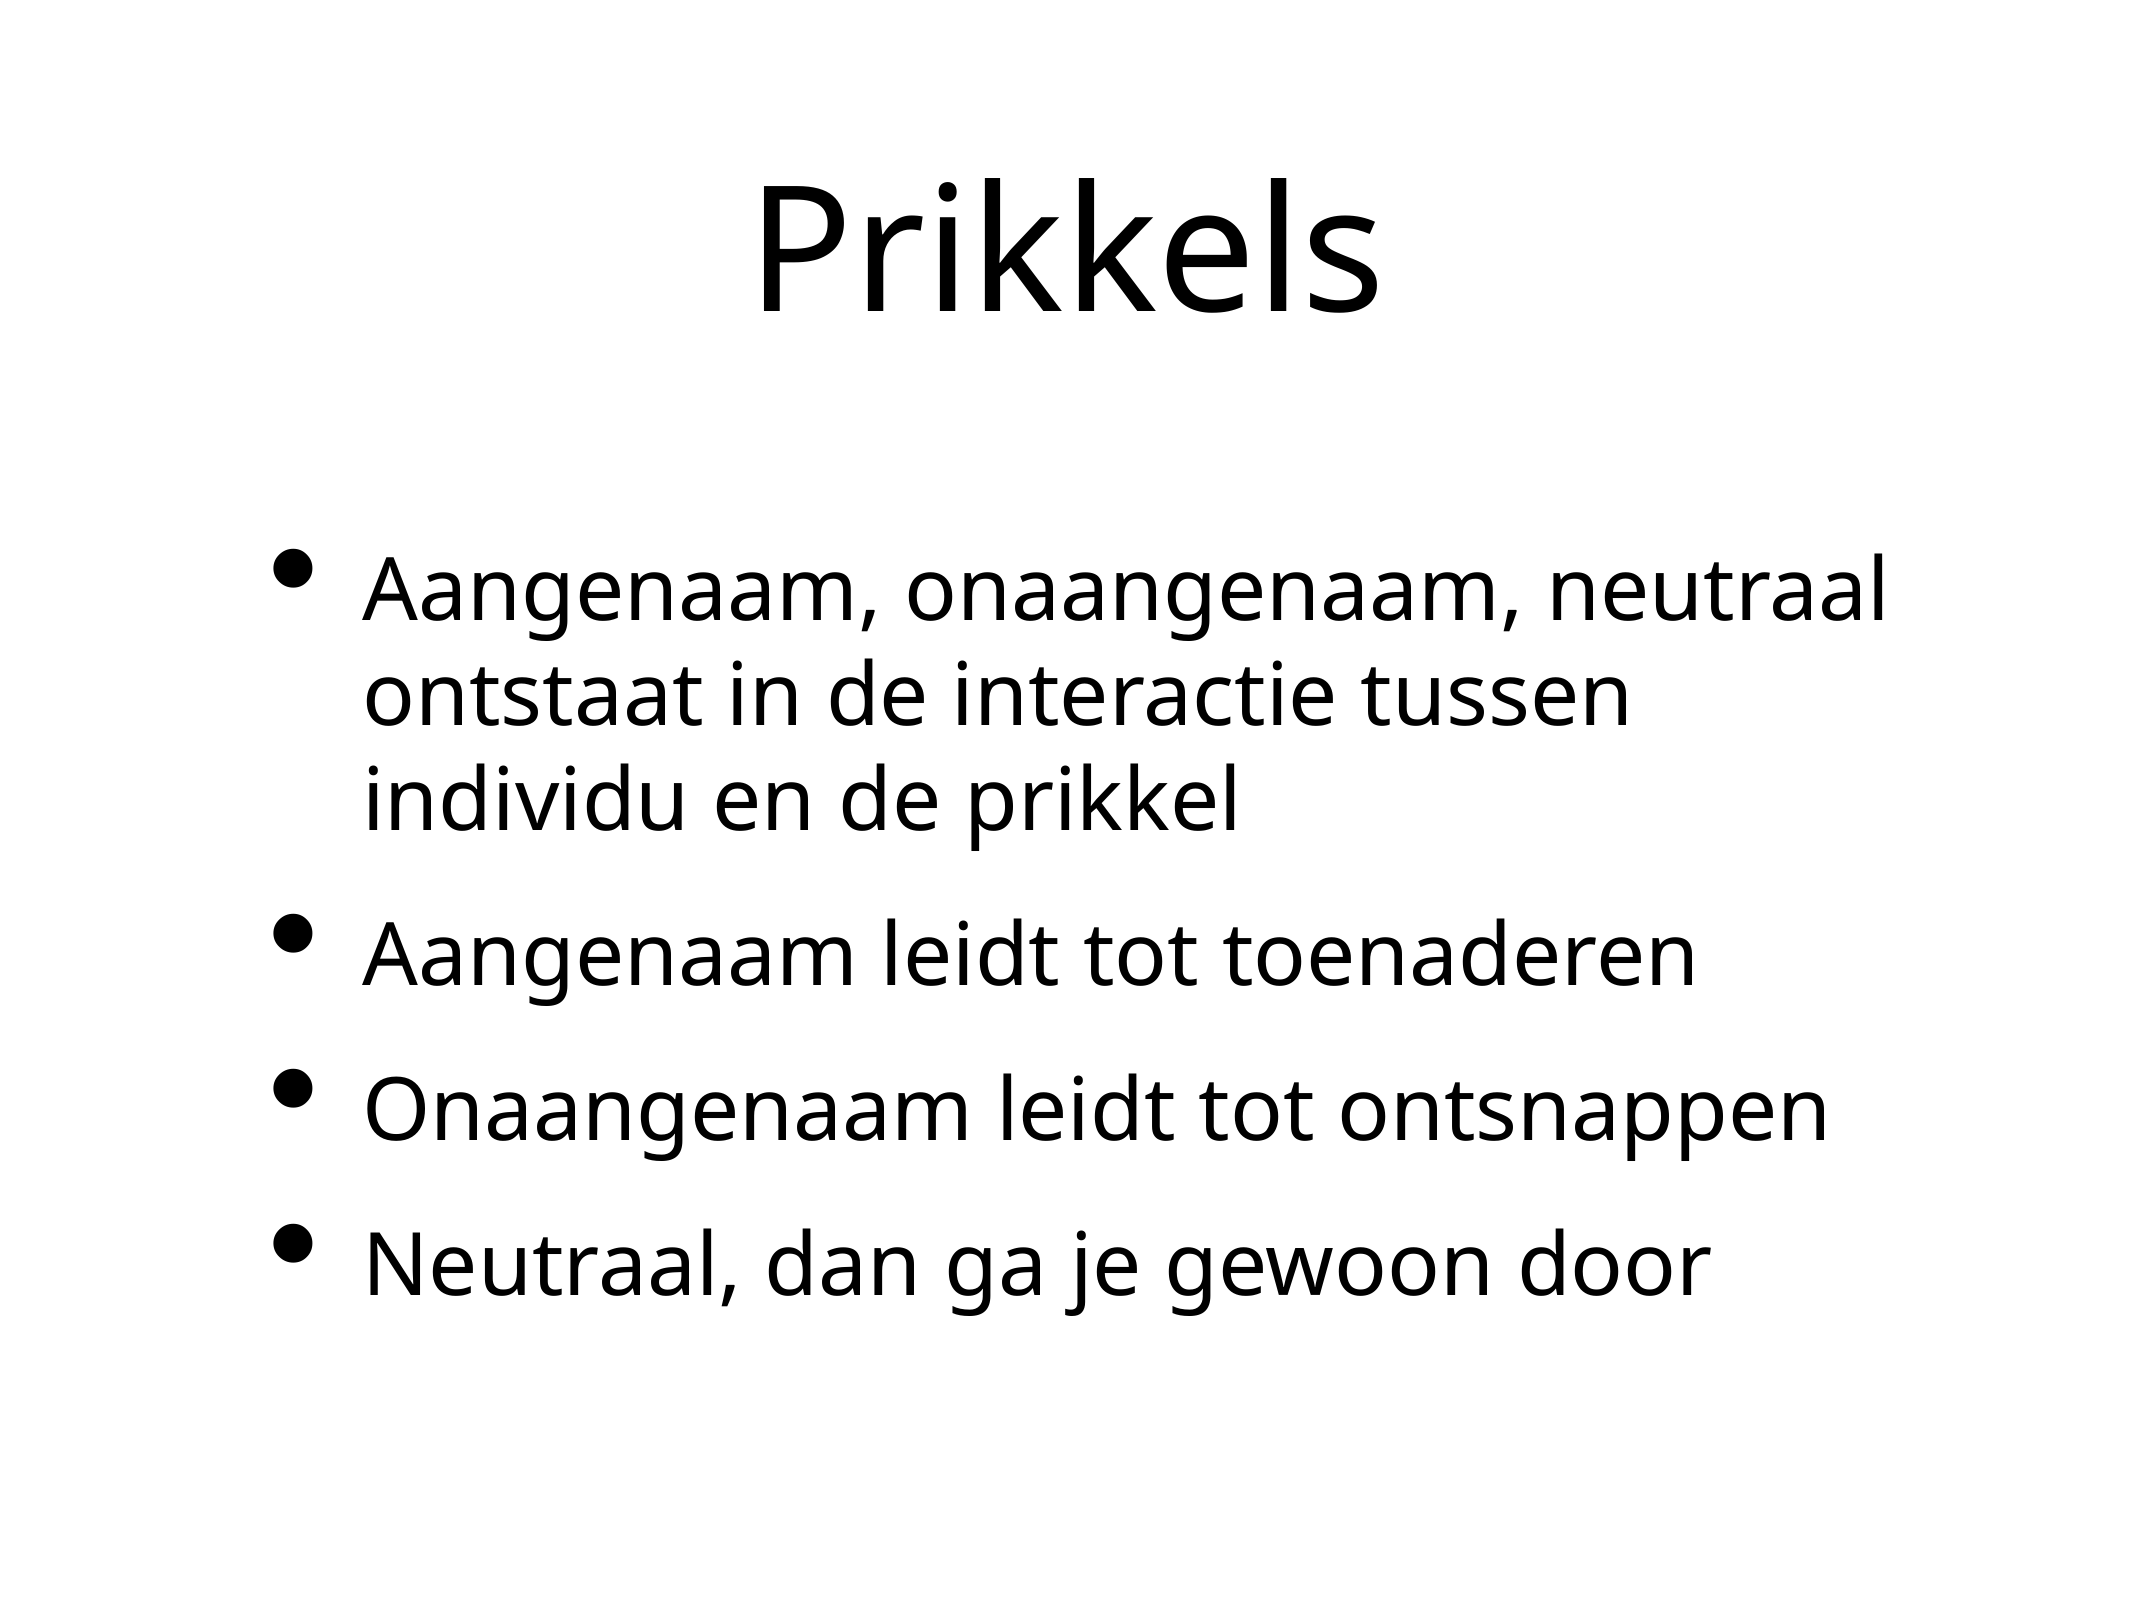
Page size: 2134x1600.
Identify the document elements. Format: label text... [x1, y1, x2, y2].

list Aangenaam, onaangenaam, neutraal ontstaat in de interactie tussen individu en de prikkel Aangenaam leidt tot toenaderen Onaangenaam leidt tot ontsnappen Neutraal, dan ga je gewoon door [207, 453, 1926, 1393]
title Prikkels [207, 41, 1926, 443]
